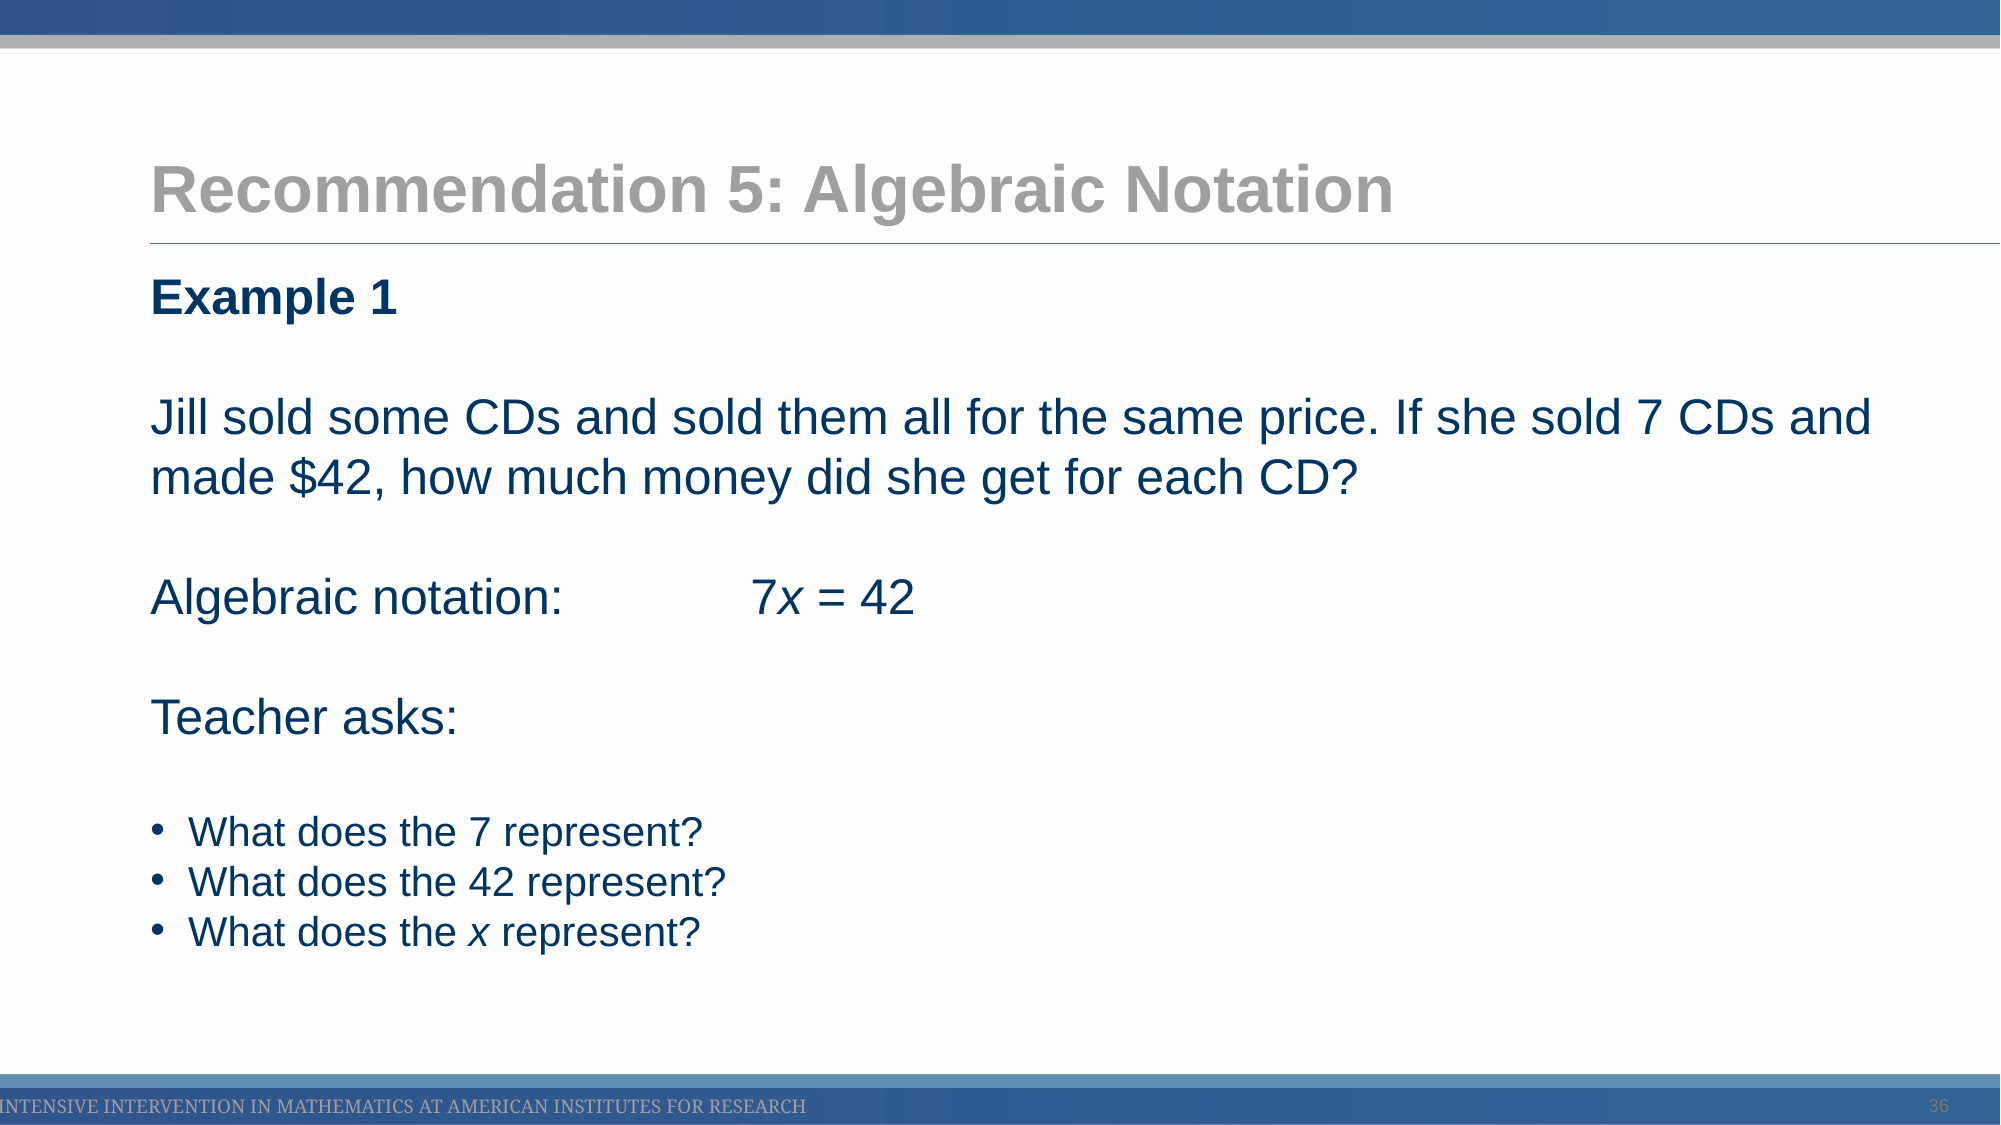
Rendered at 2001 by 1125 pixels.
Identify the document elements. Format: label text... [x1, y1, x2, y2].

title Recommendation 5: Algebraic Notation [150, 144, 1950, 226]
slide_number 36 [1926, 1093, 1950, 1117]
picture [0, 0, 2000, 1125]
list Example 1 Jill sold some CDs and sold them all for the same price. If she sold 7 CDs and made $42, how much money did she get for each CD? Algebraic notation: 7x = 42 Teacher asks: What does the 7 represent? What does the 42 represent? What does the x represent? [150, 264, 1950, 1038]
